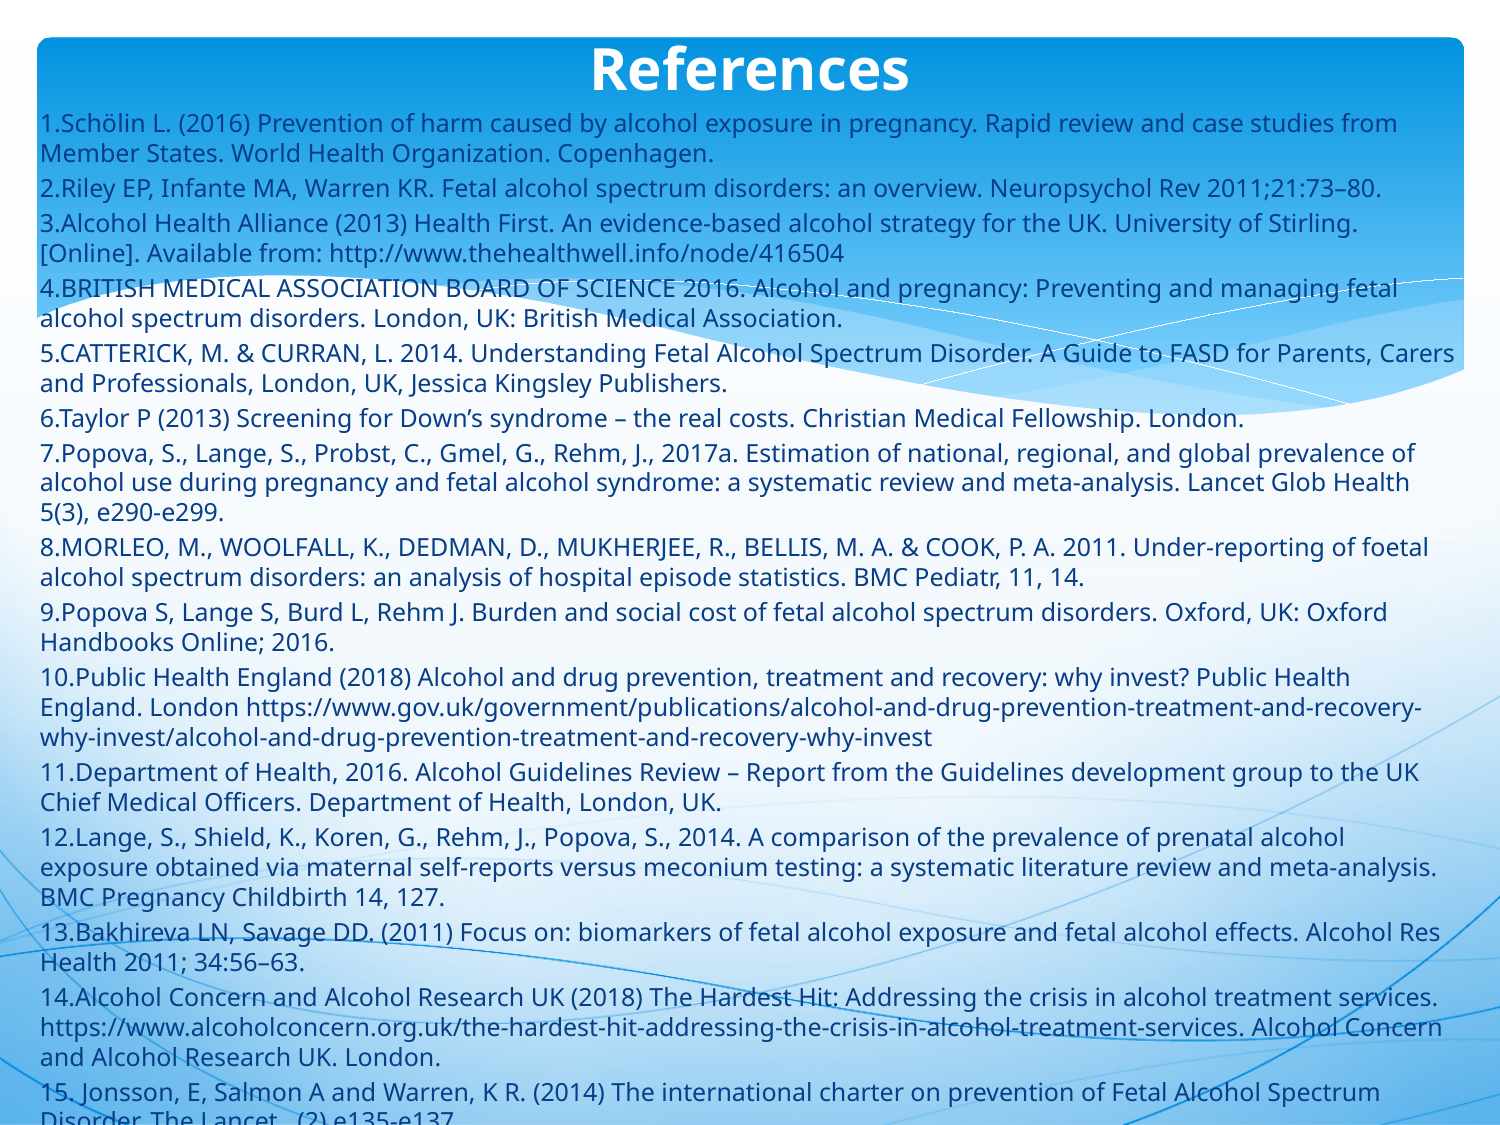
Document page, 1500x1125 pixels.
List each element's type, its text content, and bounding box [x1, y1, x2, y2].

list References 1.Schölin L. (2016) Prevention of harm caused by alcohol exposure in pregnancy. Rapid review and case studies from Member States. World Health Organization. Copenhagen. 2.Riley EP, Infante MA, Warren KR. Fetal alcohol spectrum disorders: an overview. Neuropsychol Rev 2011;21:73–80. 3.Alcohol Health Alliance (2013) Health First. An evidence-based alcohol strategy for the UK. University of Stirling. [Online]. Available from: http://www.thehealthwell.info/node/416504 4.BRITISH MEDICAL ASSOCIATION BOARD OF SCIENCE 2016. Alcohol and pregnancy: Preventing and managing fetal alcohol spectrum disorders. London, UK: British Medical Association. 5.CATTERICK, M. & CURRAN, L. 2014. Understanding Fetal Alcohol Spectrum Disorder. A Guide to FASD for Parents, Carers and Professionals, London, UK, Jessica Kingsley Publishers. 6.Taylor P (2013) Screening for Down’s syndrome – the real costs. Christian Medical Fellowship. London. 7.Popova, S., Lange, S., Probst, C., Gmel, G., Rehm, J., 2017a. Estimation of national, regional, and global prevalence of alcohol use during pregnancy and fetal alcohol syndrome: a systematic review and meta-analysis. Lancet Glob Health 5(3), e290-e299. 8.MORLEO, M., WOOLFALL, K., DEDMAN, D., MUKHERJEE, R., BELLIS, M. A. & COOK, P. A. 2011. Under-reporting of foetal alcohol spectrum disorders: an analysis of hospital episode statistics. BMC Pediatr, 11, 14. 9.Popova S, Lange S, Burd L, Rehm J. Burden and social cost of fetal alcohol spectrum disorders. Oxford, UK: Oxford Handbooks Online; 2016. 10.Public Health England (2018) Alcohol and drug prevention, treatment and recovery: why invest? Public Health England. London https://www.gov.uk/government/publications/alcohol-and-drug-prevention-treatment-and-recovery-why-invest/alcohol-and-drug-prevention-treatment-and-recovery-why-invest 11.Department of Health, 2016. Alcohol Guidelines Review – Report from the Guidelines development group to the UK Chief Medical Officers. Department of Health, London, UK. 12.Lange, S., Shield, K., Koren, G., Rehm, J., Popova, S., 2014. A comparison of the prevalence of prenatal alcohol exposure obtained via maternal self-reports versus meconium testing: a systematic literature review and meta-analysis. BMC Pregnancy Childbirth 14, 127. 13.Bakhireva LN, Savage DD. (2011) Focus on: biomarkers of fetal alcohol exposure and fetal alcohol effects. Alcohol Res Health 2011; 34:56–63. 14.Alcohol Concern and Alcohol Research UK (2018) The Hardest Hit: Addressing the crisis in alcohol treatment services. https://www.alcoholconcern.org.uk/the-hardest-hit-addressing-the-crisis-in-alcohol-treatment-services. Alcohol Concern and Alcohol Research UK. London. 15. Jonsson, E, Salmon A and Warren, K R. (2014) The international charter on prevention of Fetal Alcohol Spectrum Disorder. The Lancet. (2) e135-e137. [24, 24, 1476, 592]
